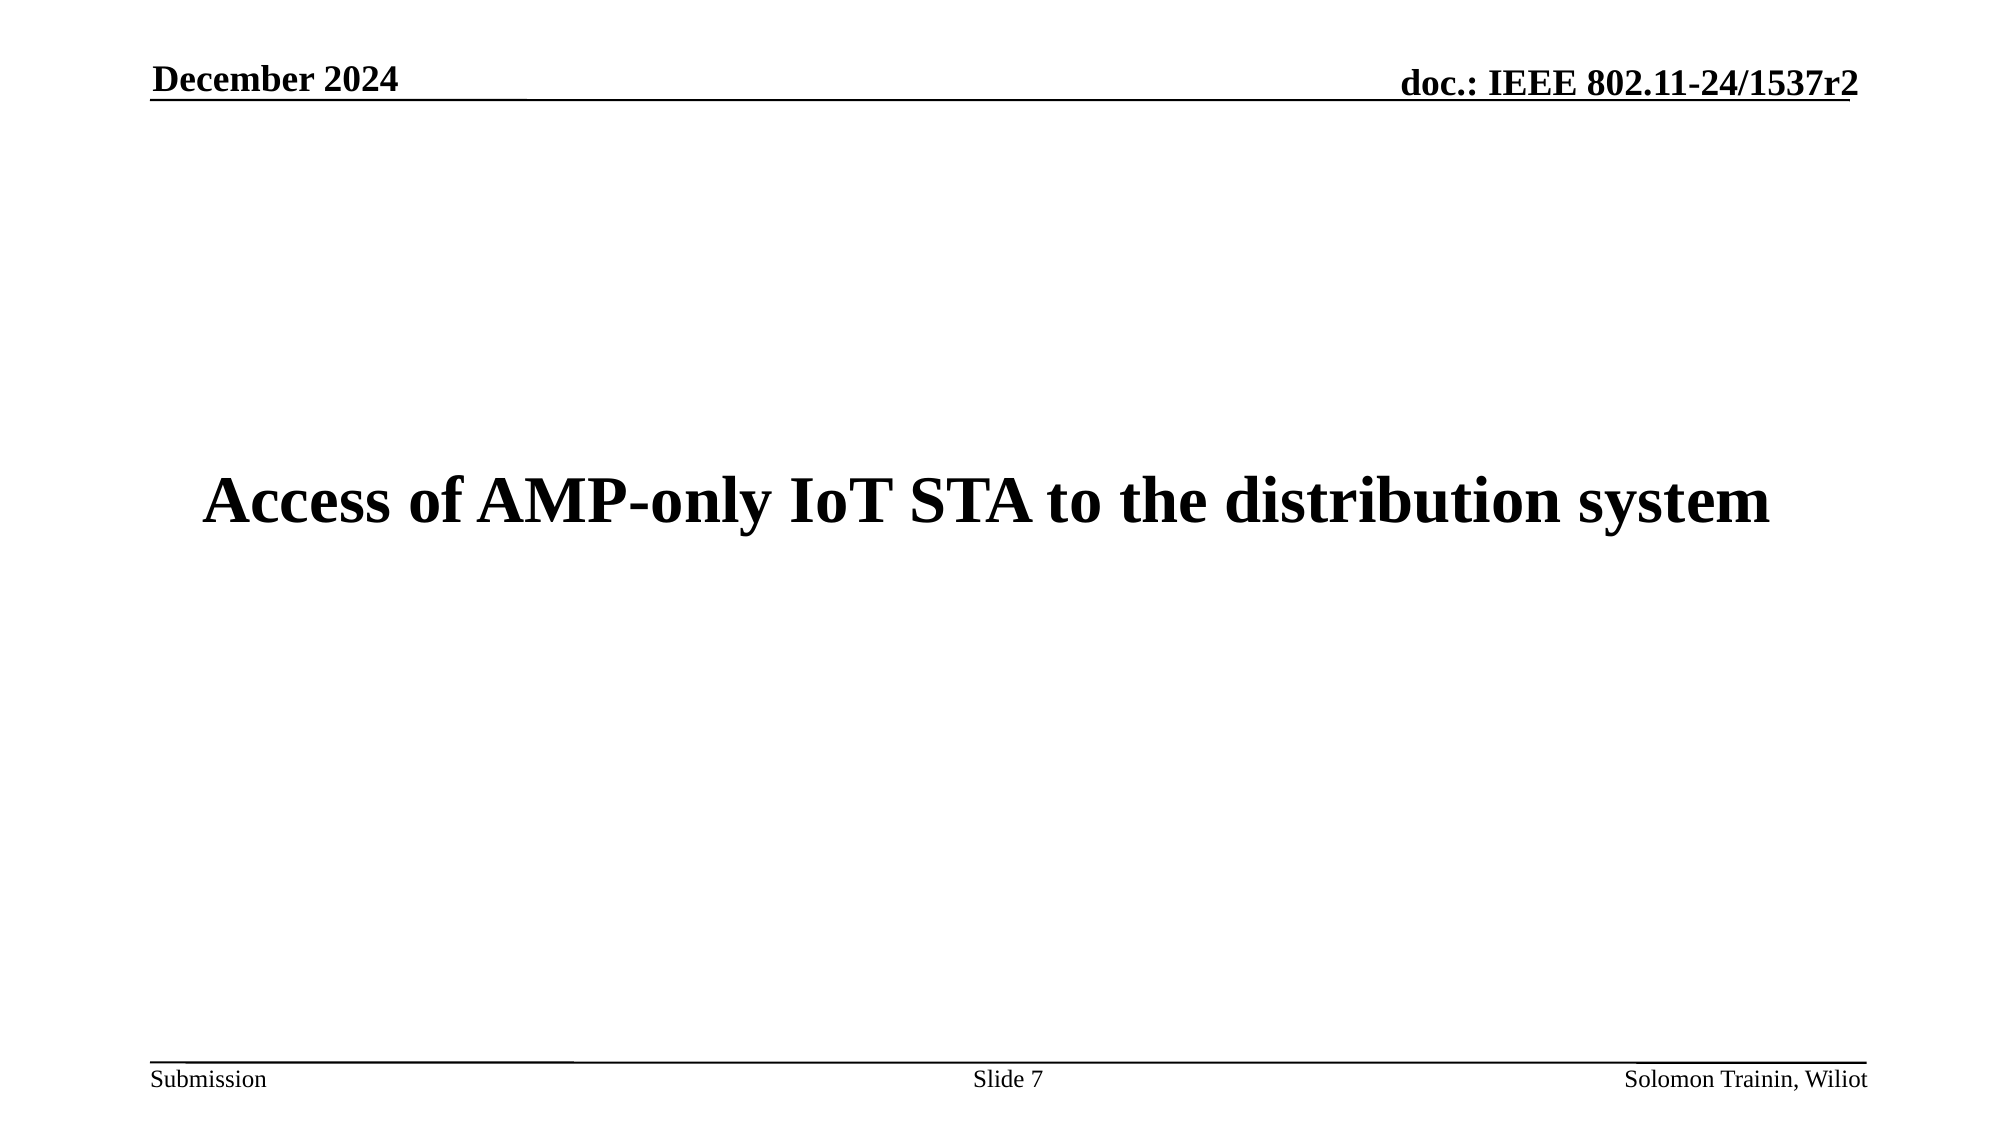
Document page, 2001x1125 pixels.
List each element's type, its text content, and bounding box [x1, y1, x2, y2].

title Access of AMP-only IoT STA to the distribution system [137, 408, 1838, 584]
footer Solomon Trainin, Wiliot [1171, 1061, 1869, 1093]
slide_number Slide 7 [950, 1061, 1067, 1123]
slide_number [152, 54, 563, 100]
